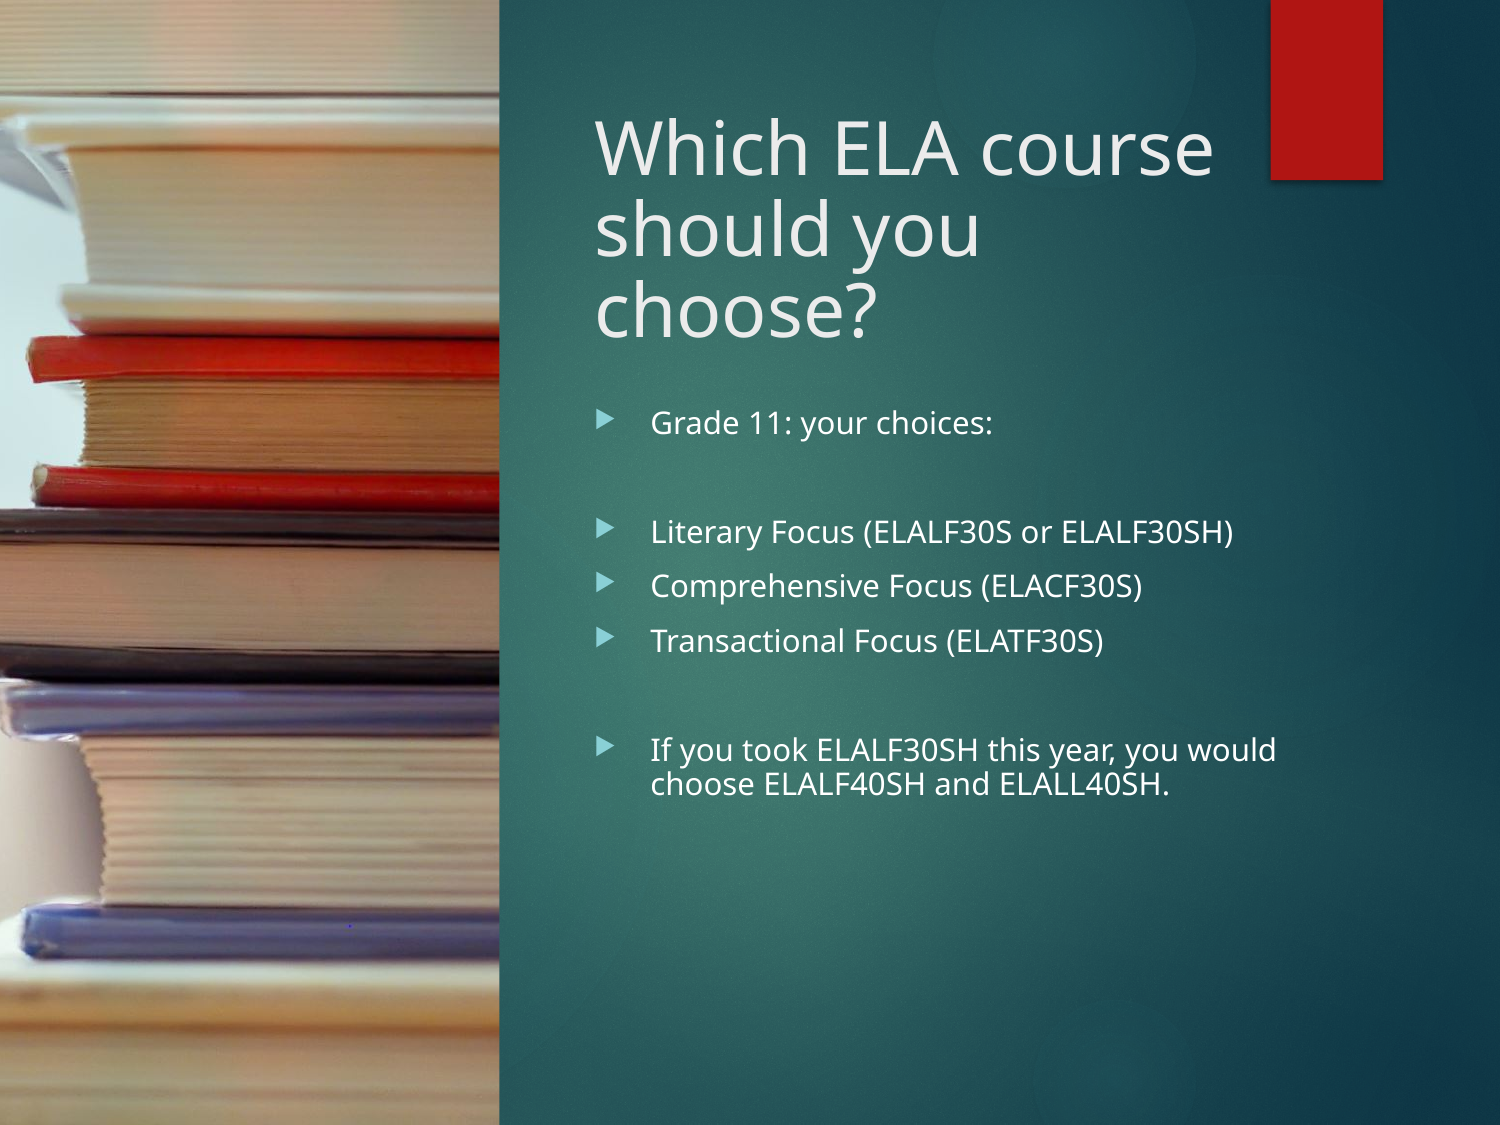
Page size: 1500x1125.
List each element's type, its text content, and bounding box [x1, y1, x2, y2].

list Grade 11: your choices: Literary Focus (ELALF30S or ELALF30SH) Comprehensive Focus (ELACF30S) Transactional Focus (ELATF30S) If you took ELALF30SH this year, you would choose ELALF40SH and ELALL40SH. [579, 399, 1375, 1025]
picture [0, 0, 500, 1125]
title Which ELA course should you choose? [579, 103, 1237, 373]
